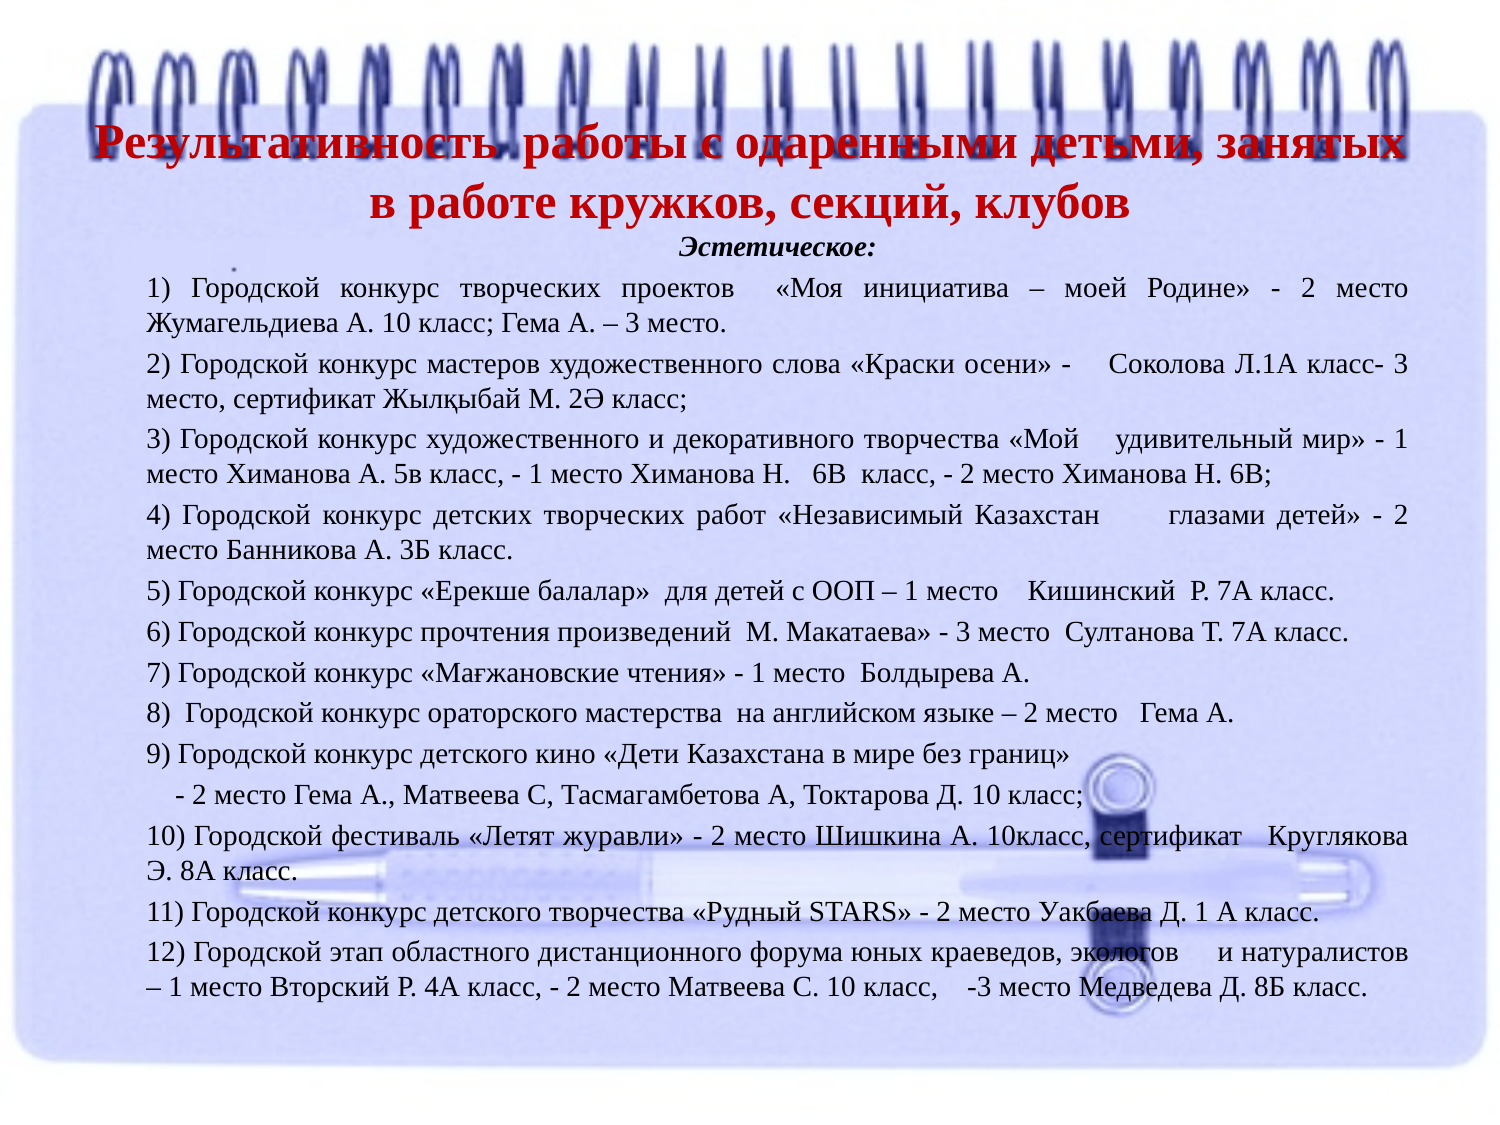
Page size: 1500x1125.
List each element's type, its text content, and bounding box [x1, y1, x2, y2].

picture [0, 0, 1500, 1125]
list Эстетическое: 1) Городской конкурс творческих проектов «Моя инициатива – моей Родине» - 2 место Жумагельдиева А. 10 класс; Гема А. – 3 место. 2) Городской конкурс мастеров художественного слова «Краски осени» - Соколова Л.1А класс- 3 место, сертификат Жылқыбай М. 2Ә класс; 3) Городской конкурс художественного и декоративного творчества «Мой удивительный мир» - 1 место Химанова А. 5в класс, - 1 место Химанова Н. 6В класс, - 2 место Химанова Н. 6В; 4) Городской конкурс детских творческих работ «Независимый Казахстан глазами детей» - 2 место Банникова А. 3Б класс. 5) Городской конкурс «Ерекше балалар» для детей с ООП – 1 место Кишинский Р. 7А класс. 6) Городской конкурс прочтения произведений М. Макатаева» - 3 место Султанова Т. 7А класс. 7) Городской конкурс «Мағжановские чтения» - 1 место Болдырева А. 8) Городской конкурс ораторского мастерства на английском языке – 2 место Гема А. 9) Городской конкурс детского кино «Дети Казахстана в мире без границ» - 2 место Гема А., Матвеева С, Тасмагамбетова А, Токтарова Д. 10 класс; 10) Городской фестиваль «Летят журавли» - 2 место Шишкина А. 10класс, сертификат Круглякова Э. 8А класс. 11) Городской конкурс детского творчества «Рудный STARS» - 2 место Уакбаева Д. 1 А класс. 12) Городской этап областного дистанционного форума юных краеведов, экологов и натуралистов – 1 место Вторский Р. 4А класс, - 2 место Матвеева С. 10 класс, -3 место Медведева Д. 8Б класс. [75, 219, 1425, 1005]
title Результативность работы с одаренными детьми, занятых в работе кружков, секций, клубов [75, 45, 1425, 219]
